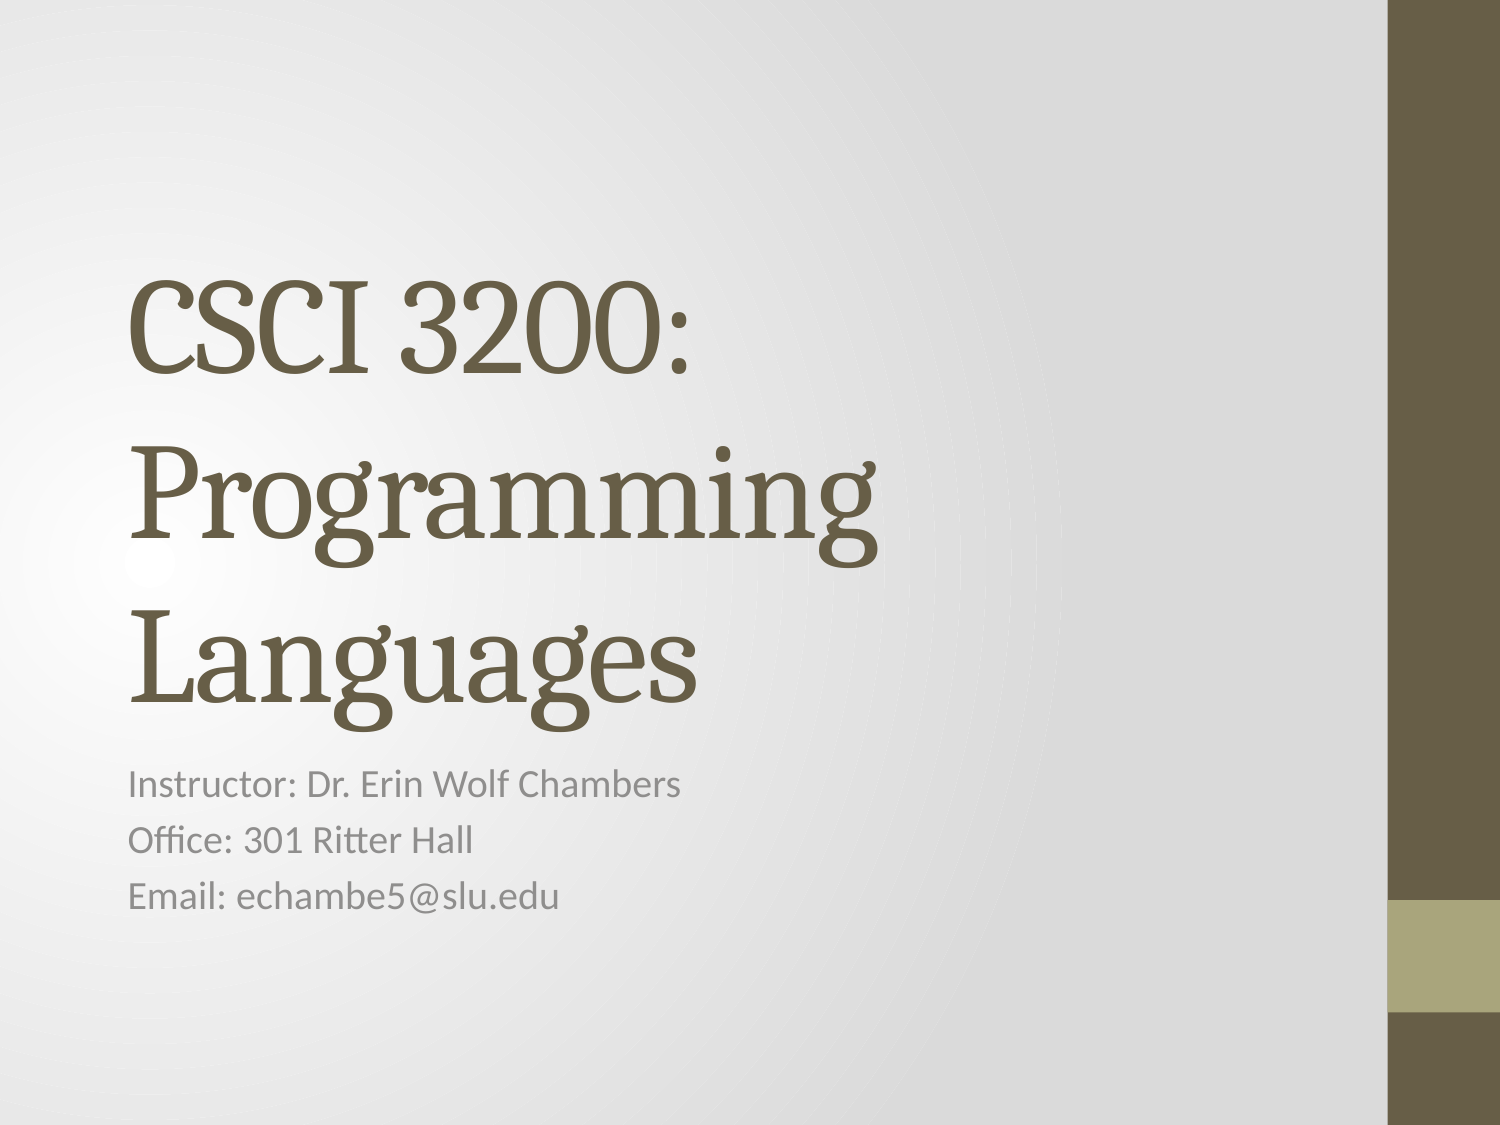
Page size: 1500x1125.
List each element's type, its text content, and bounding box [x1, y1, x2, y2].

title CSCI 3200: Programming Languages [112, 312, 1350, 738]
subtitle Instructor: Dr. Erin Wolf Chambers Office: 301 Ritter Hall Email: echambe5@slu.edu [112, 750, 1173, 925]
